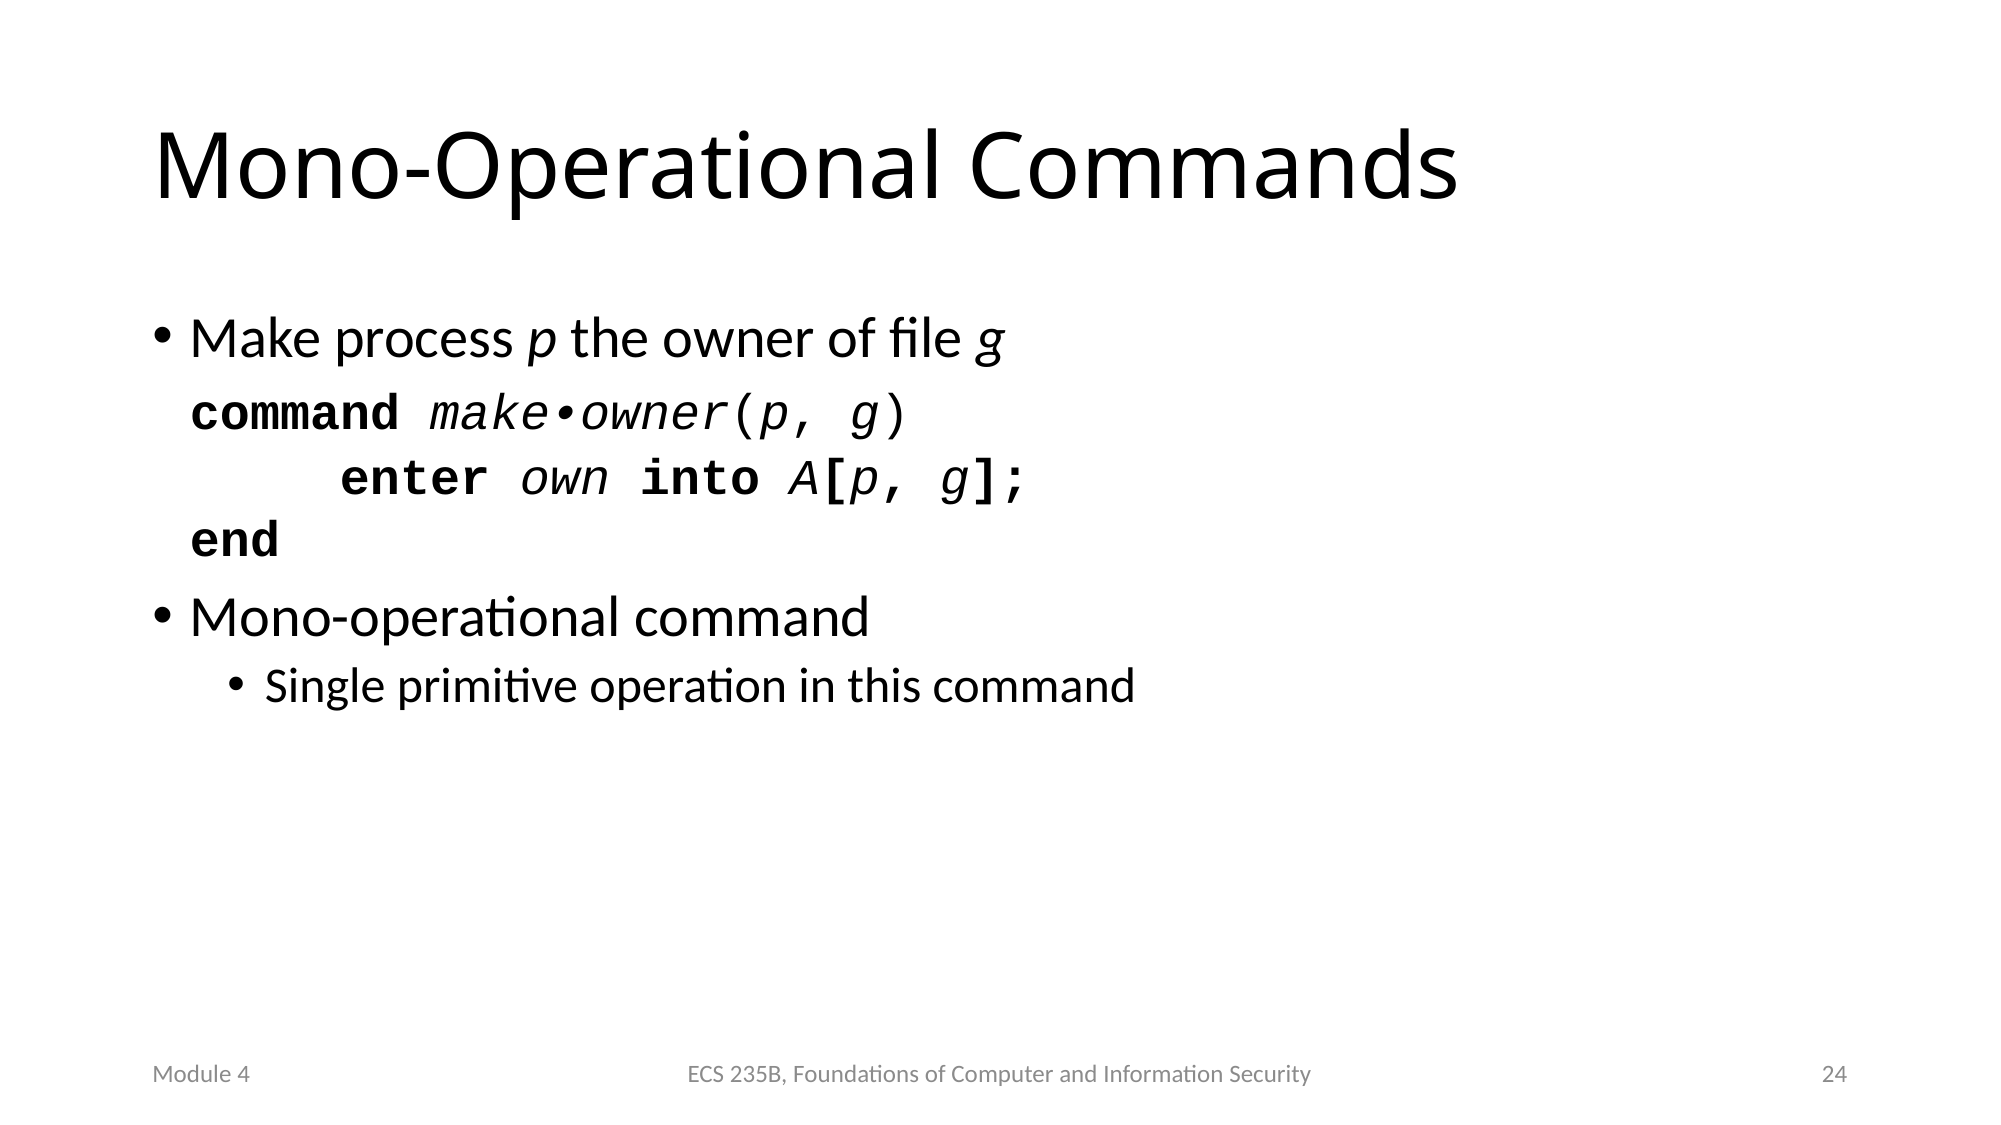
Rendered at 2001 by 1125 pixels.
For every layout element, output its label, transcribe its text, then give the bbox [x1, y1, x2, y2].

list Make process p the owner of file g command make•owner(p, g) enter own into A[p, g]; end Mono-operational command Single primitive operation in this command [137, 299, 1863, 1014]
title Mono-Operational Commands [137, 59, 1863, 278]
footer ECS 235B, Foundations of Computer and Information Security [662, 1042, 1338, 1103]
slide_number 24 [1412, 1042, 1863, 1103]
slide_number Module 4 [137, 1042, 588, 1103]
